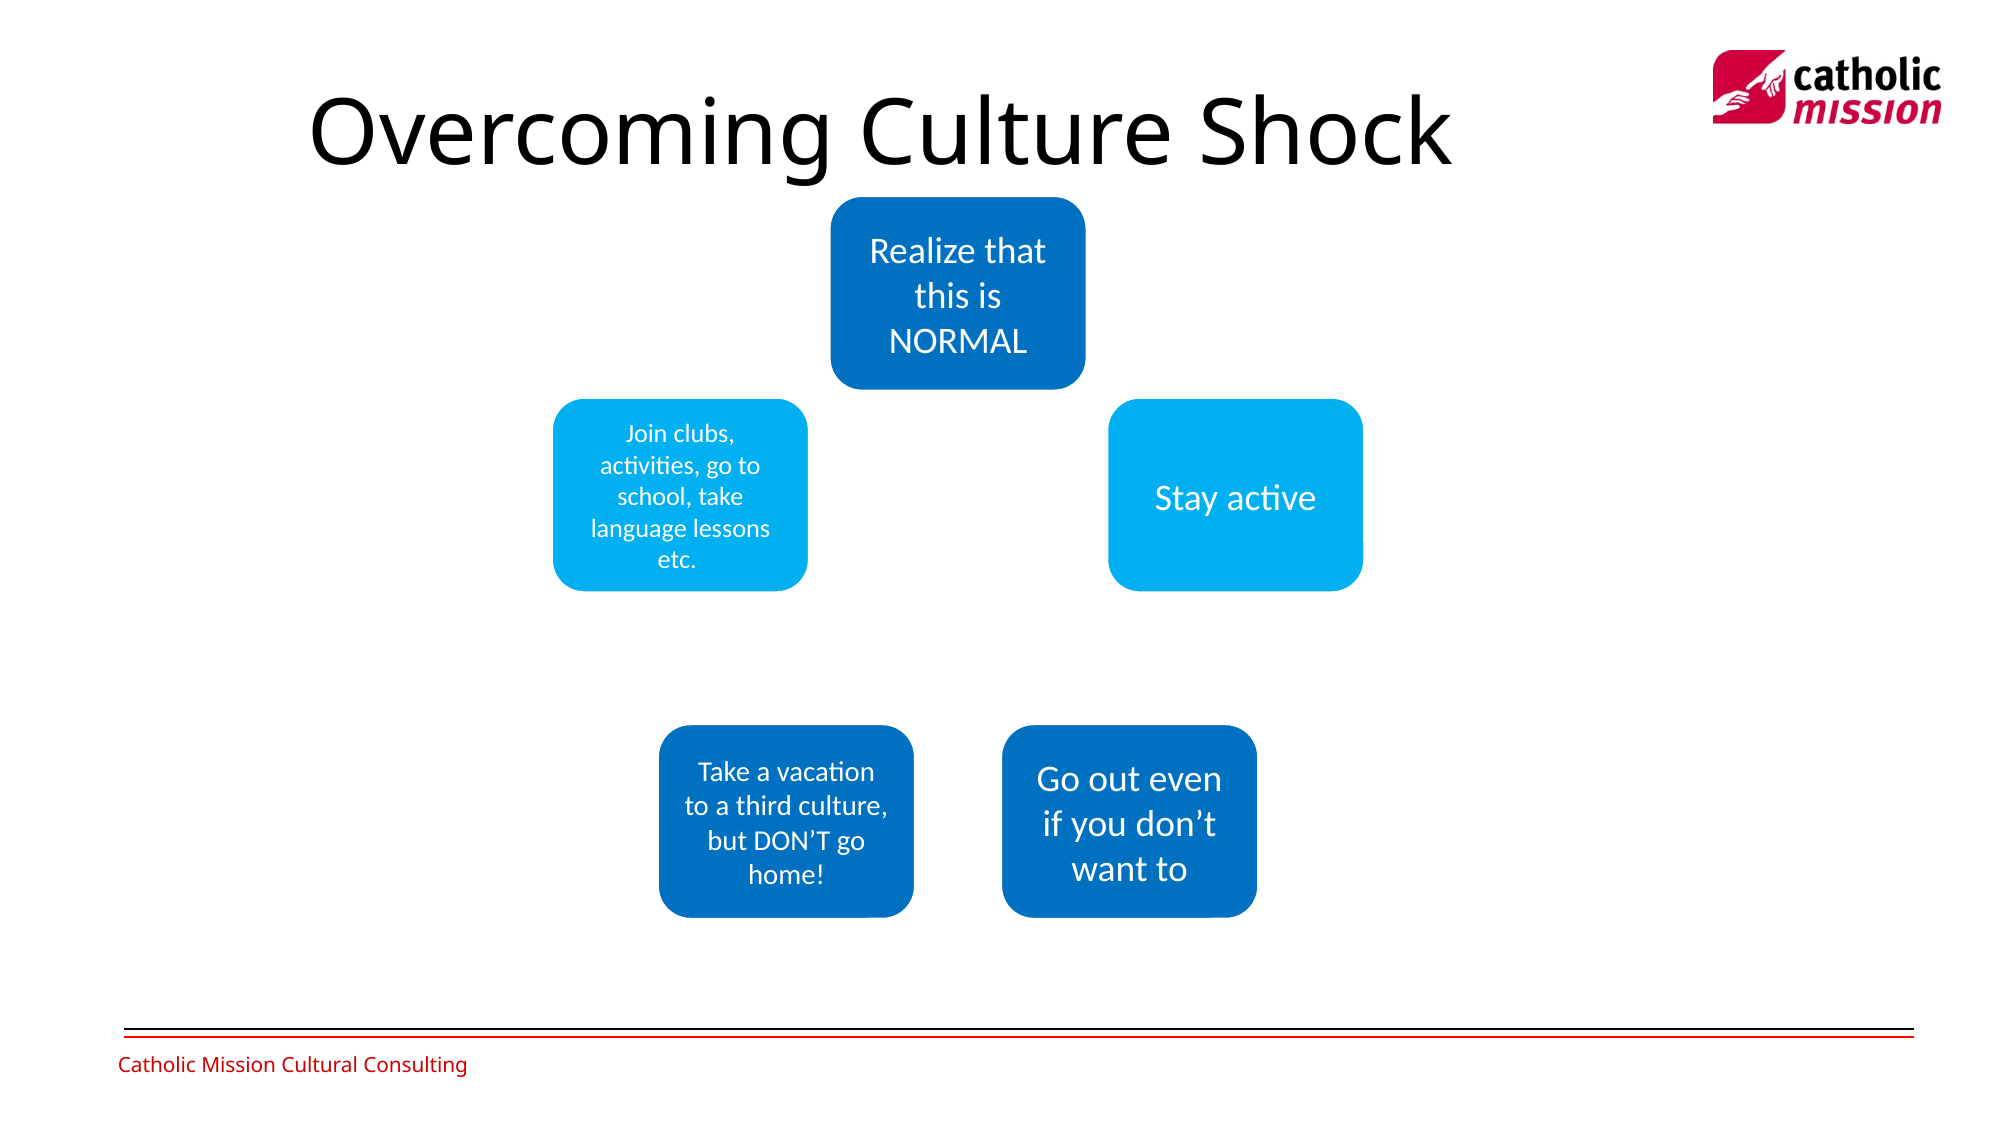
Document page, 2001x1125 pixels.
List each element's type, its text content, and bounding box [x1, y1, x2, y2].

picture [1713, 50, 1941, 124]
text_box Overcoming Culture Shock [292, 65, 1665, 182]
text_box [124, 1029, 1914, 1037]
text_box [443, 195, 1473, 975]
text_box Catholic Mission Cultural Consulting [103, 1044, 483, 1085]
